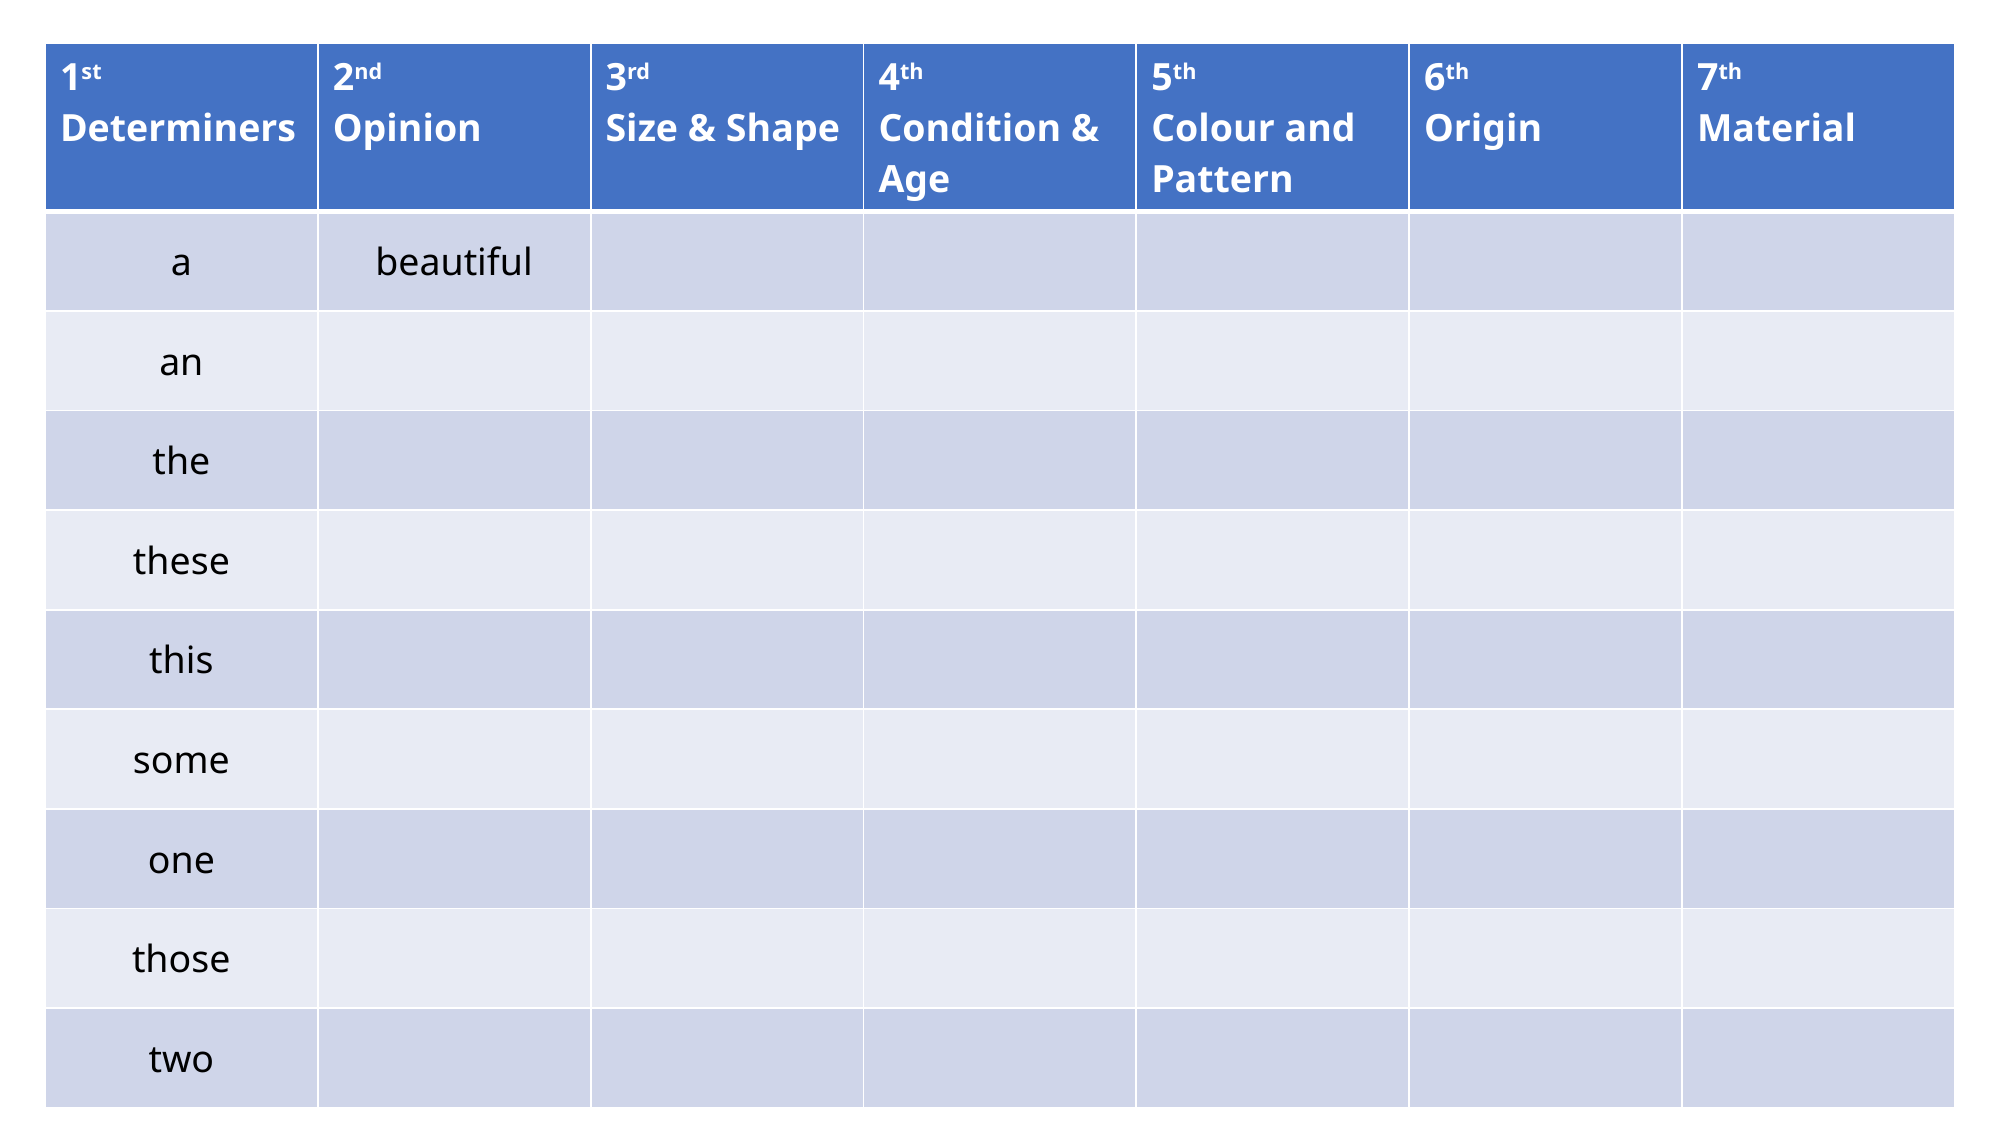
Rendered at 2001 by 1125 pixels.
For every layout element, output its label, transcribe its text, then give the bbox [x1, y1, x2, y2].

table_cell those [46, 909, 317, 1007]
table_cell [1683, 611, 1954, 708]
table_cell [1137, 611, 1408, 708]
table_cell [1410, 611, 1681, 708]
table_cell [592, 1009, 863, 1107]
table_cell [1410, 214, 1681, 310]
table_cell [1137, 1009, 1408, 1107]
table_cell [1137, 810, 1408, 908]
table_cell [1137, 411, 1408, 509]
table_cell [1410, 710, 1681, 808]
table_cell [592, 611, 863, 708]
table_cell [864, 909, 1135, 1007]
table_cell a [46, 214, 317, 310]
table_cell [1683, 710, 1954, 808]
table_header 1st Determiners [46, 44, 317, 209]
table_cell [1410, 1009, 1681, 1107]
table_cell [592, 909, 863, 1007]
table_cell [1137, 909, 1408, 1007]
table_cell [1137, 214, 1408, 310]
table_cell [864, 1009, 1135, 1107]
table_cell these [46, 511, 317, 609]
table_header 7th Material [1683, 44, 1954, 209]
table_cell [592, 810, 863, 908]
table_cell [864, 611, 1135, 708]
table_cell [1683, 411, 1954, 509]
table_cell [1137, 710, 1408, 808]
table_header 5th Colour and Pattern [1137, 44, 1408, 209]
table_cell [319, 710, 590, 808]
table_cell [1410, 909, 1681, 1007]
table_cell [864, 411, 1135, 509]
table_cell [1683, 1009, 1954, 1107]
table_cell two [46, 1009, 317, 1107]
table_cell [864, 710, 1135, 808]
table_cell an [46, 312, 317, 410]
table_cell [864, 511, 1135, 609]
table_cell the [46, 411, 317, 509]
table_cell [1683, 511, 1954, 609]
table_cell [592, 214, 863, 310]
table_cell [592, 511, 863, 609]
table_cell [1683, 312, 1954, 410]
table_cell [319, 909, 590, 1007]
table_cell [319, 611, 590, 708]
table_cell [319, 511, 590, 609]
table_cell [1410, 312, 1681, 410]
table_cell [1683, 909, 1954, 1007]
table_header 2nd Opinion [319, 44, 590, 209]
table_cell beautiful [319, 214, 590, 310]
table_cell [592, 411, 863, 509]
table_cell [1683, 214, 1954, 310]
table_header 6th Origin [1410, 44, 1681, 209]
table_cell [319, 312, 590, 410]
table_cell [1410, 810, 1681, 908]
table_cell [1410, 411, 1681, 509]
table_cell [864, 214, 1135, 310]
table_cell [864, 312, 1135, 410]
table_cell [592, 312, 863, 410]
table_cell [319, 810, 590, 908]
table_cell this [46, 611, 317, 708]
table_cell [319, 1009, 590, 1107]
table_cell one [46, 810, 317, 908]
table_cell [1137, 511, 1408, 609]
table_cell [864, 810, 1135, 908]
table_cell [1410, 511, 1681, 609]
table_cell [319, 411, 590, 509]
table_cell [1683, 810, 1954, 908]
table_header 3rd Size & Shape [592, 44, 863, 209]
table_cell [1137, 312, 1408, 410]
table_cell some [46, 710, 317, 808]
table_header 4th Condition & Age [864, 44, 1135, 209]
table_cell [592, 710, 863, 808]
